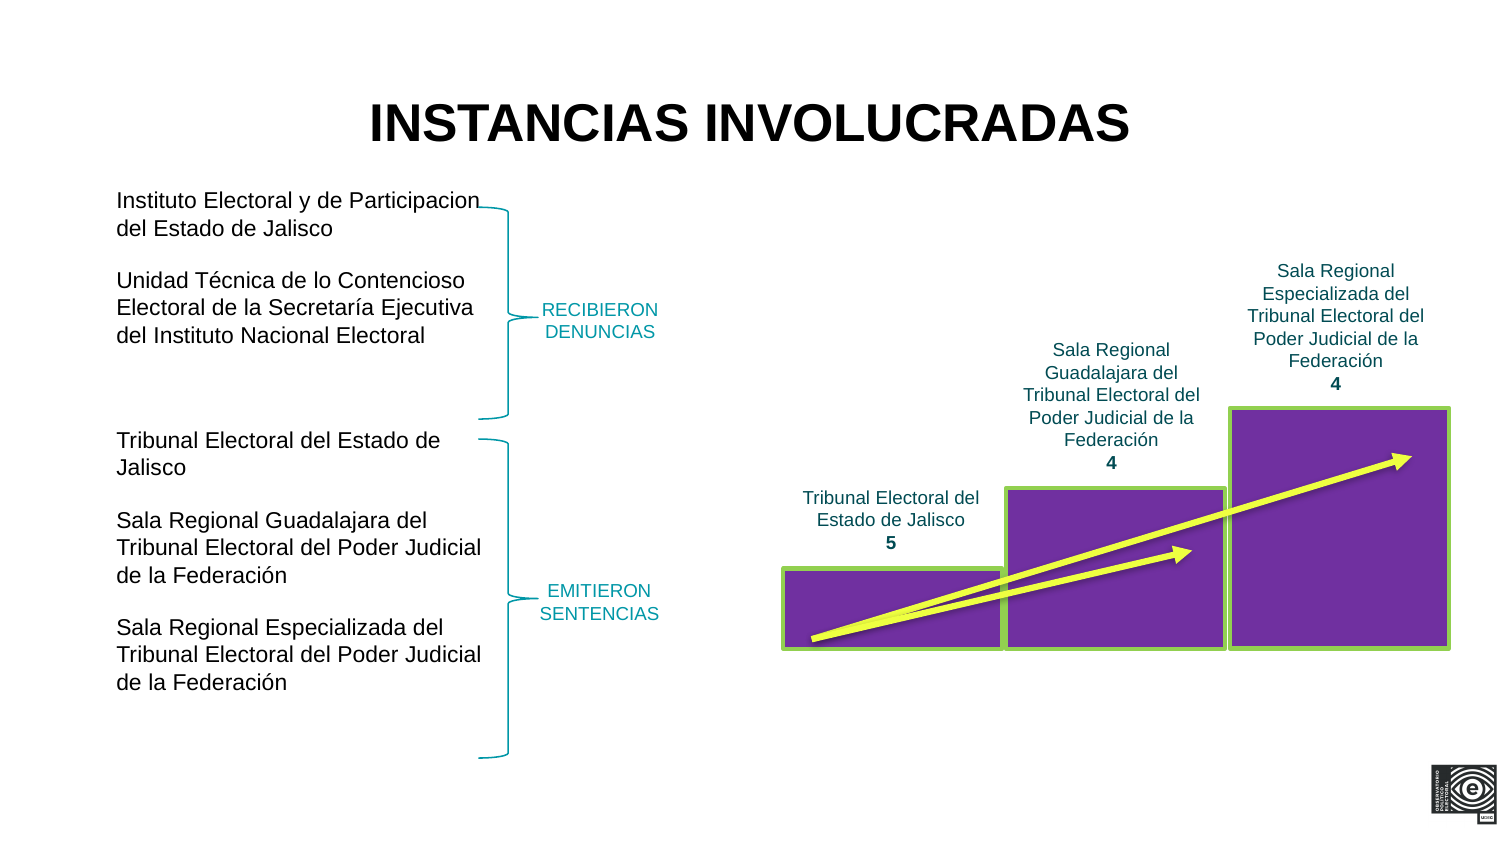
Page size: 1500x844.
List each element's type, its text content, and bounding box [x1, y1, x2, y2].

picture [1428, 761, 1500, 828]
list Instituto Electoral y de Participacion del Estado de Jalisco Unidad Técnica de lo Contencioso Electoral de la Secretaría Ejecutiva del Instituto Nacional Electoral Tribunal Electoral del Estado de Jalisco Sala Regional Guadalajara del Tribunal Electoral del Poder Judicial de la Federación Sala Regional Especializada del Tribunal Electoral del Poder Judicial de la Federación [101, 170, 498, 743]
text_box Sala Regional Guadalajara del Tribunal Electoral del Poder Judicial de la Federación 4 [1001, 330, 1221, 406]
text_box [783, 407, 1450, 649]
title INSTANCIAS INVOLUCRADAS [51, 72, 1449, 167]
text_box Sala Regional Especializada del Tribunal Electoral del Poder Judicial de la Federación 4 [1226, 251, 1446, 402]
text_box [478, 206, 685, 759]
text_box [811, 550, 1193, 640]
